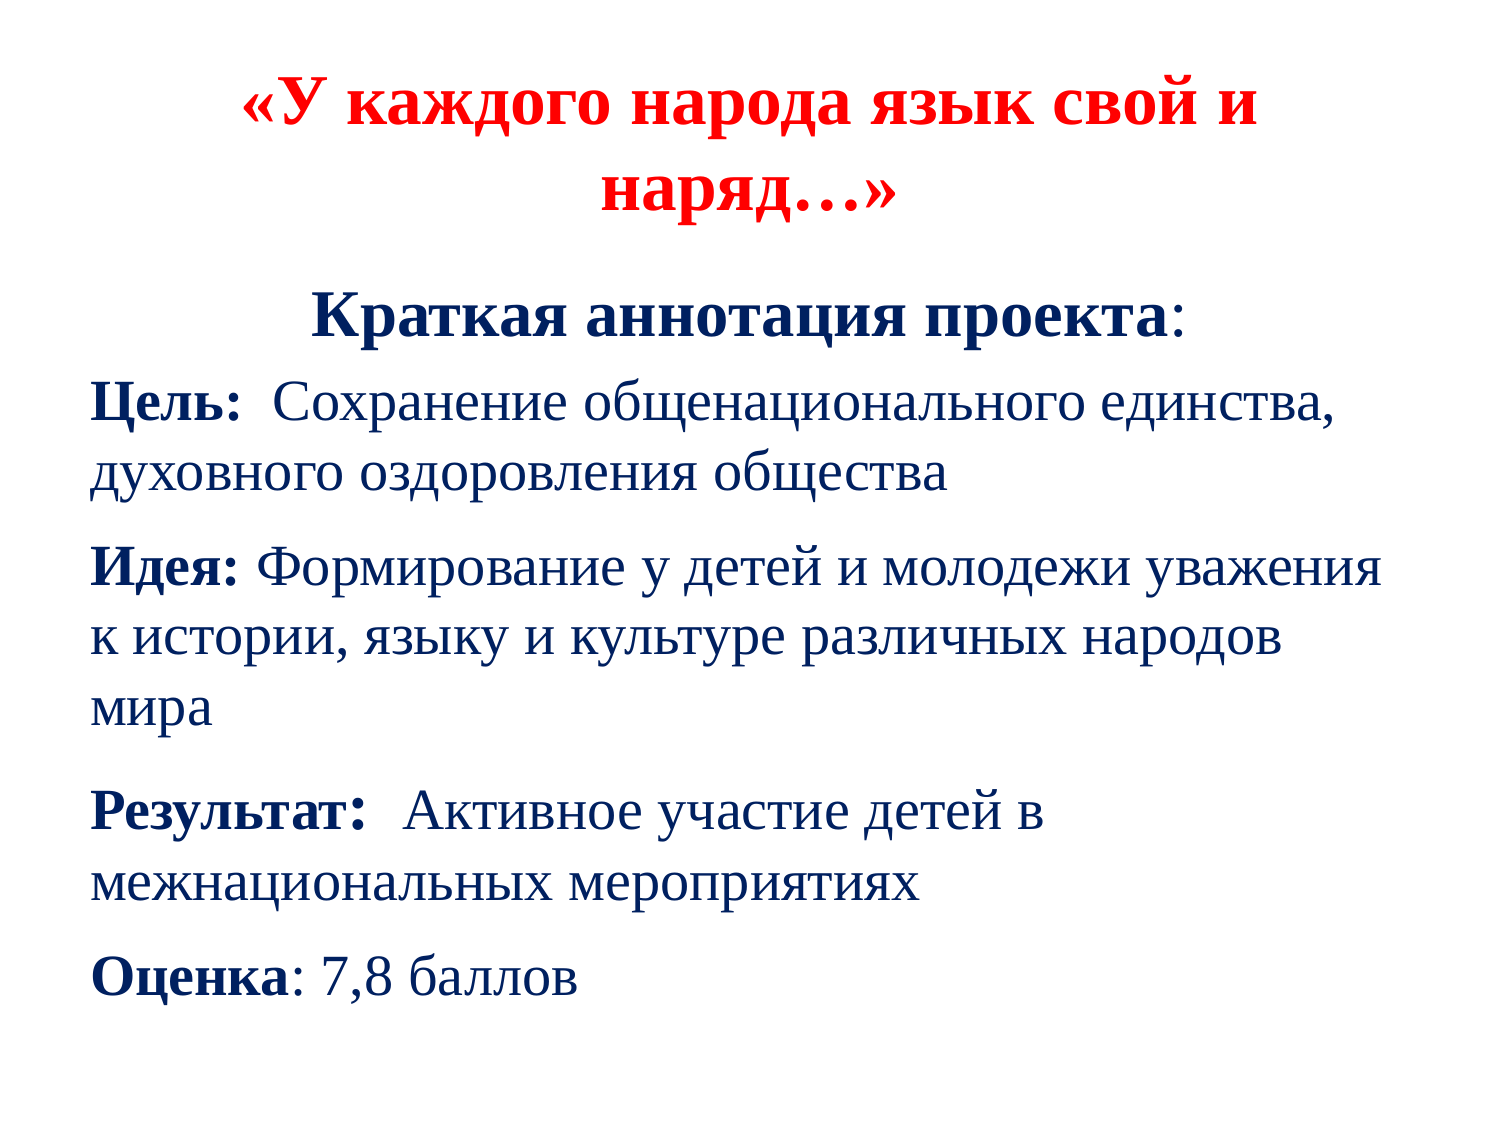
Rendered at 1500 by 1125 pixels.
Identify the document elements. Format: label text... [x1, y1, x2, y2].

title «У каждого народа язык свой и наряд…» [75, 45, 1425, 233]
list Краткая аннотация проекта: Цель: Сохранение общенационального единства, духовного оздоровления общества Идея: Формирование у детей и молодежи уважения к истории, языку и культуре различных народов мира Результат: Активное участие детей в межнациональных мероприятиях Оценка: 7,8 баллов [75, 262, 1425, 1083]
